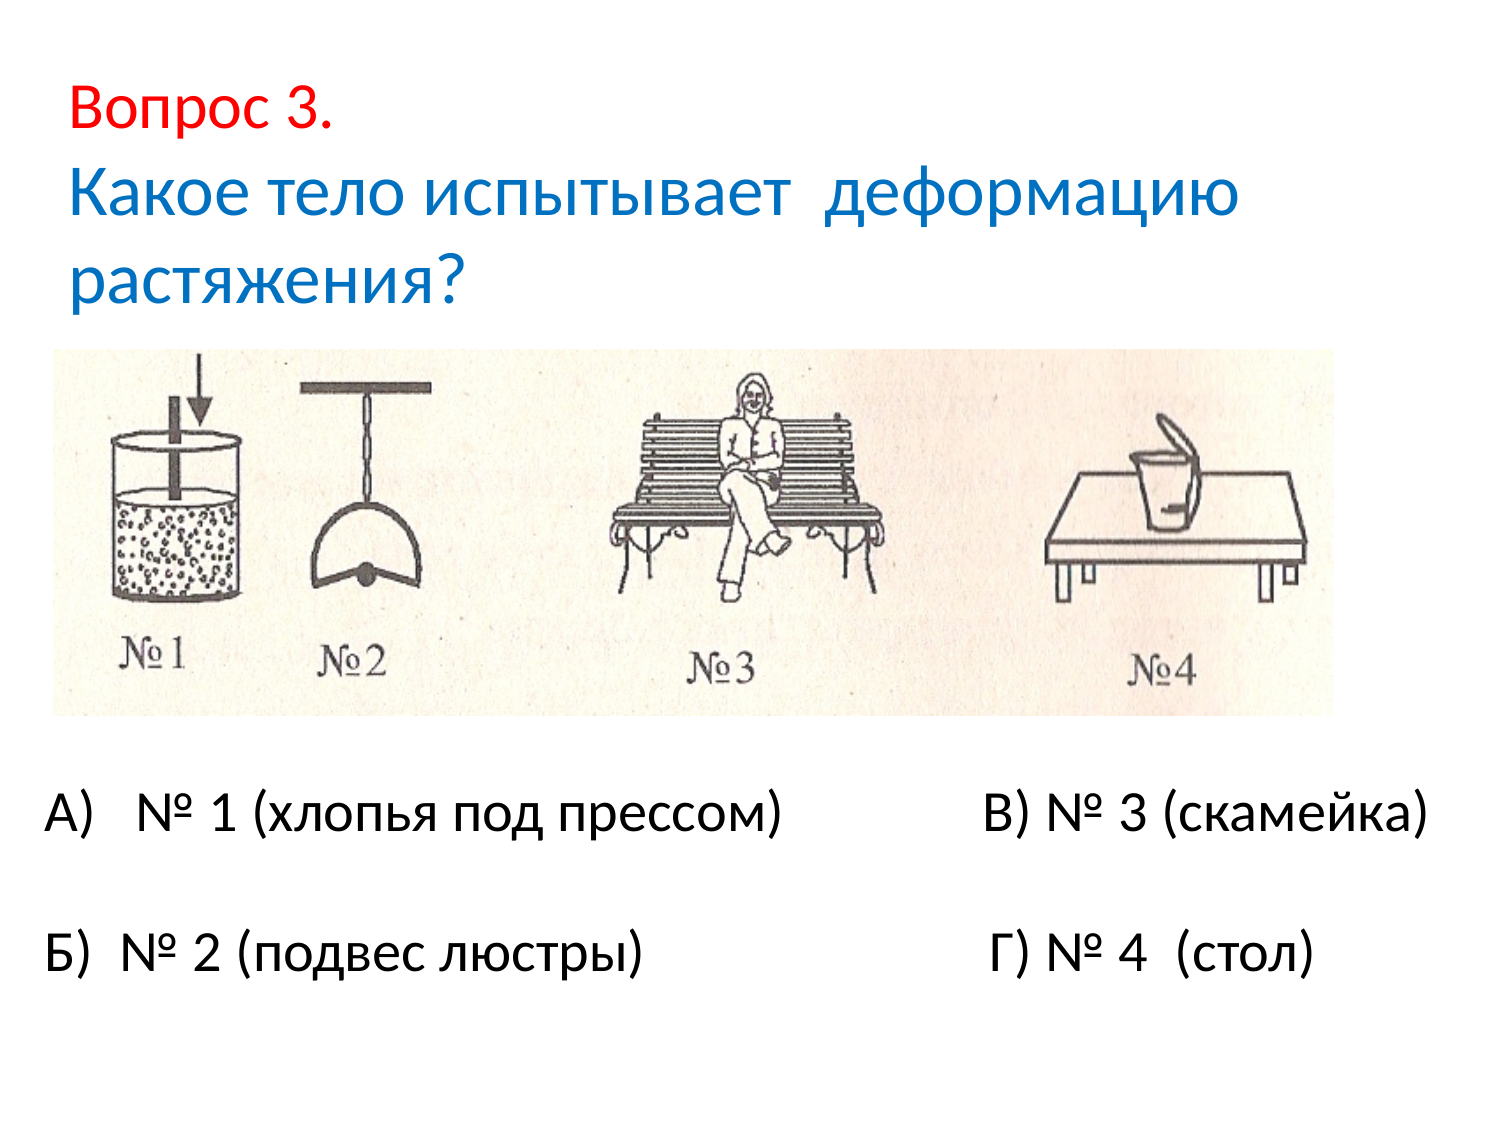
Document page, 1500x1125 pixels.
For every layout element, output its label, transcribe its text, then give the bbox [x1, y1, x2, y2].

title Вопрос 3. Какое тело испытывает деформацию растяжения? [53, 54, 1500, 327]
picture [52, 349, 1334, 717]
text_box А) № 1 (хлопья под прессом) В) № 3 (скамейка) Б) № 2 (подвес люстры) Г) № 4 (стол) [29, 765, 1500, 1125]
